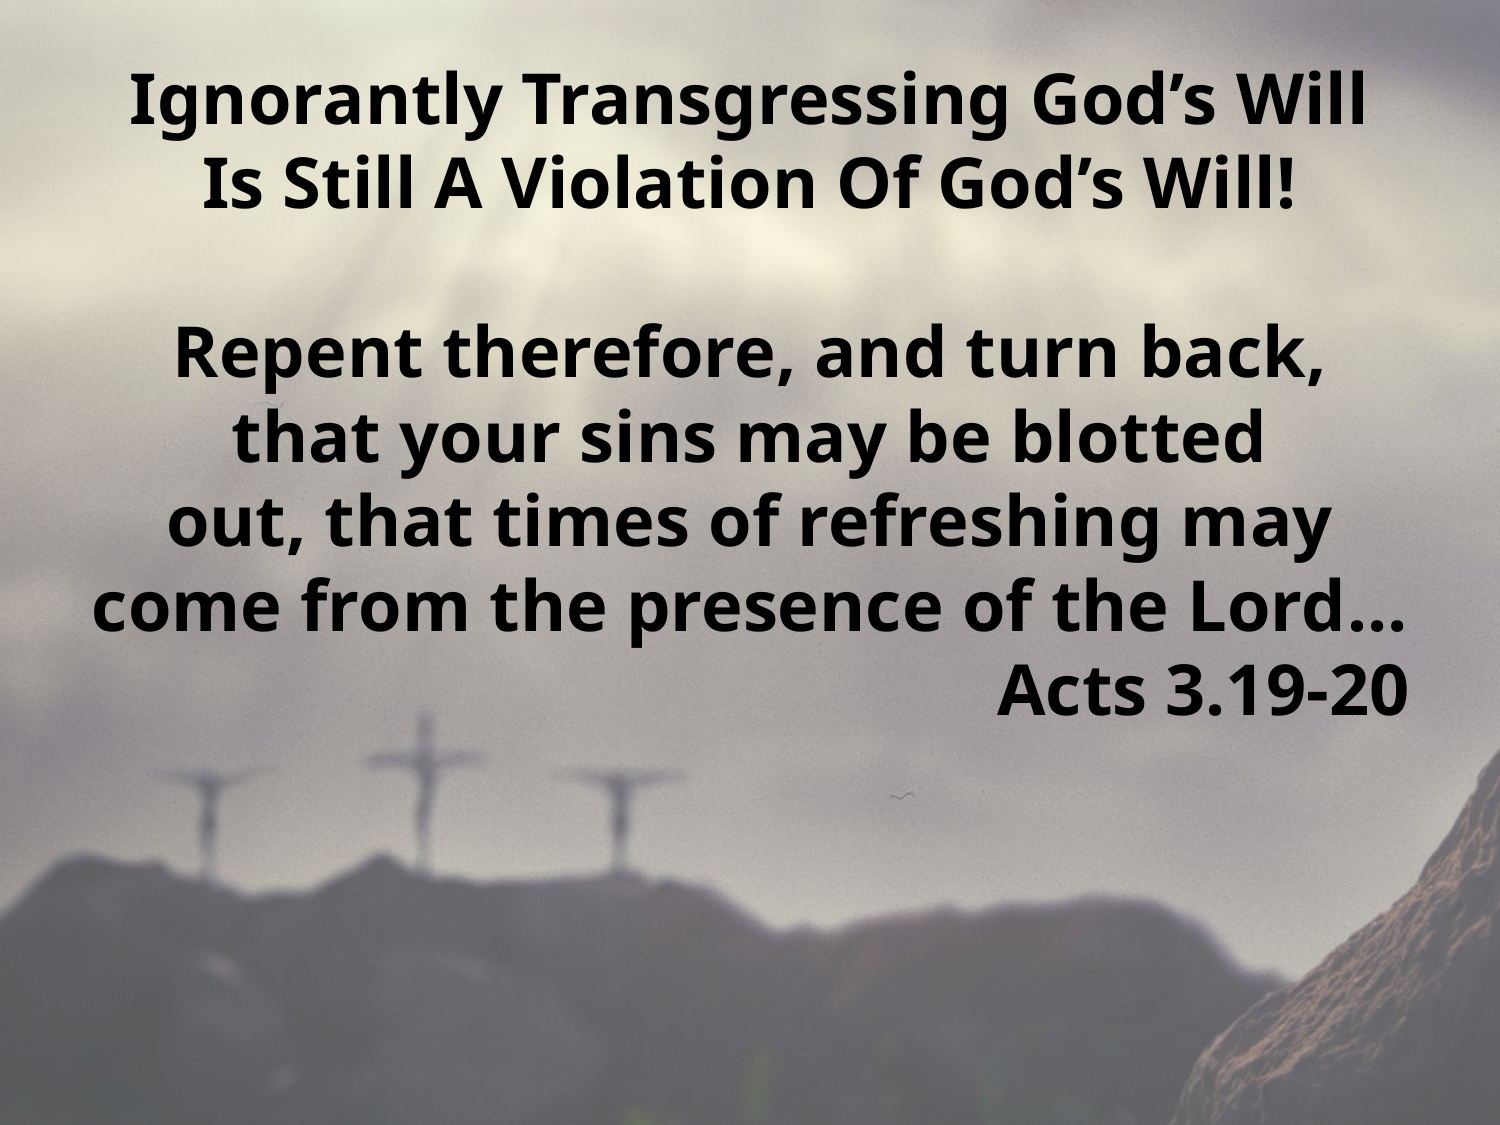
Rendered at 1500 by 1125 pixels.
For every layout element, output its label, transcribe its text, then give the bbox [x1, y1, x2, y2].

list Ignorantly Transgressing God’s Will Is Still A Violation Of God’s Will! Repent therefore, and turn back, that your sins may be blotted out, that times of refreshing may come from the presence of the Lord… Acts 3.19-20 [75, 46, 1425, 789]
